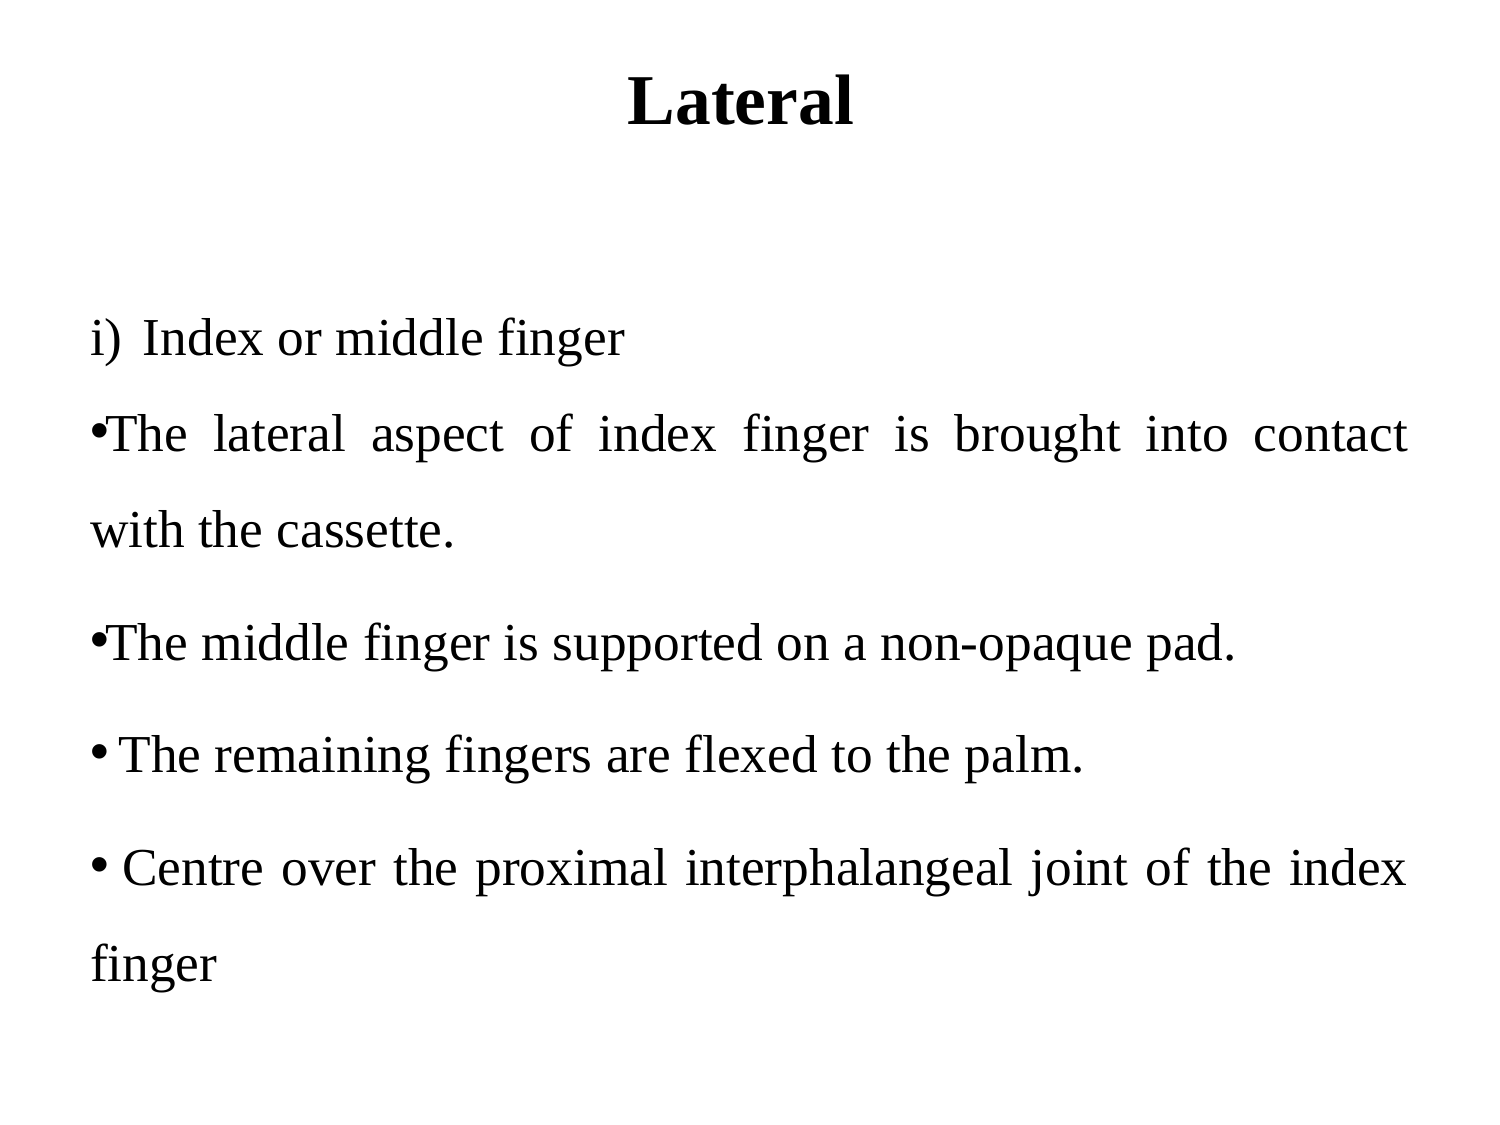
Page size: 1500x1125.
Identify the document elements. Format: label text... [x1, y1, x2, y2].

title Lateral [75, 45, 1425, 233]
list Index or middle finger The lateral aspect of index finger is brought into contact with the cassette. The middle finger is supported on a non-opaque pad. The remaining fingers are flexed to the palm. Centre over the proximal interphalangeal joint of the index finger [75, 262, 1425, 1005]
